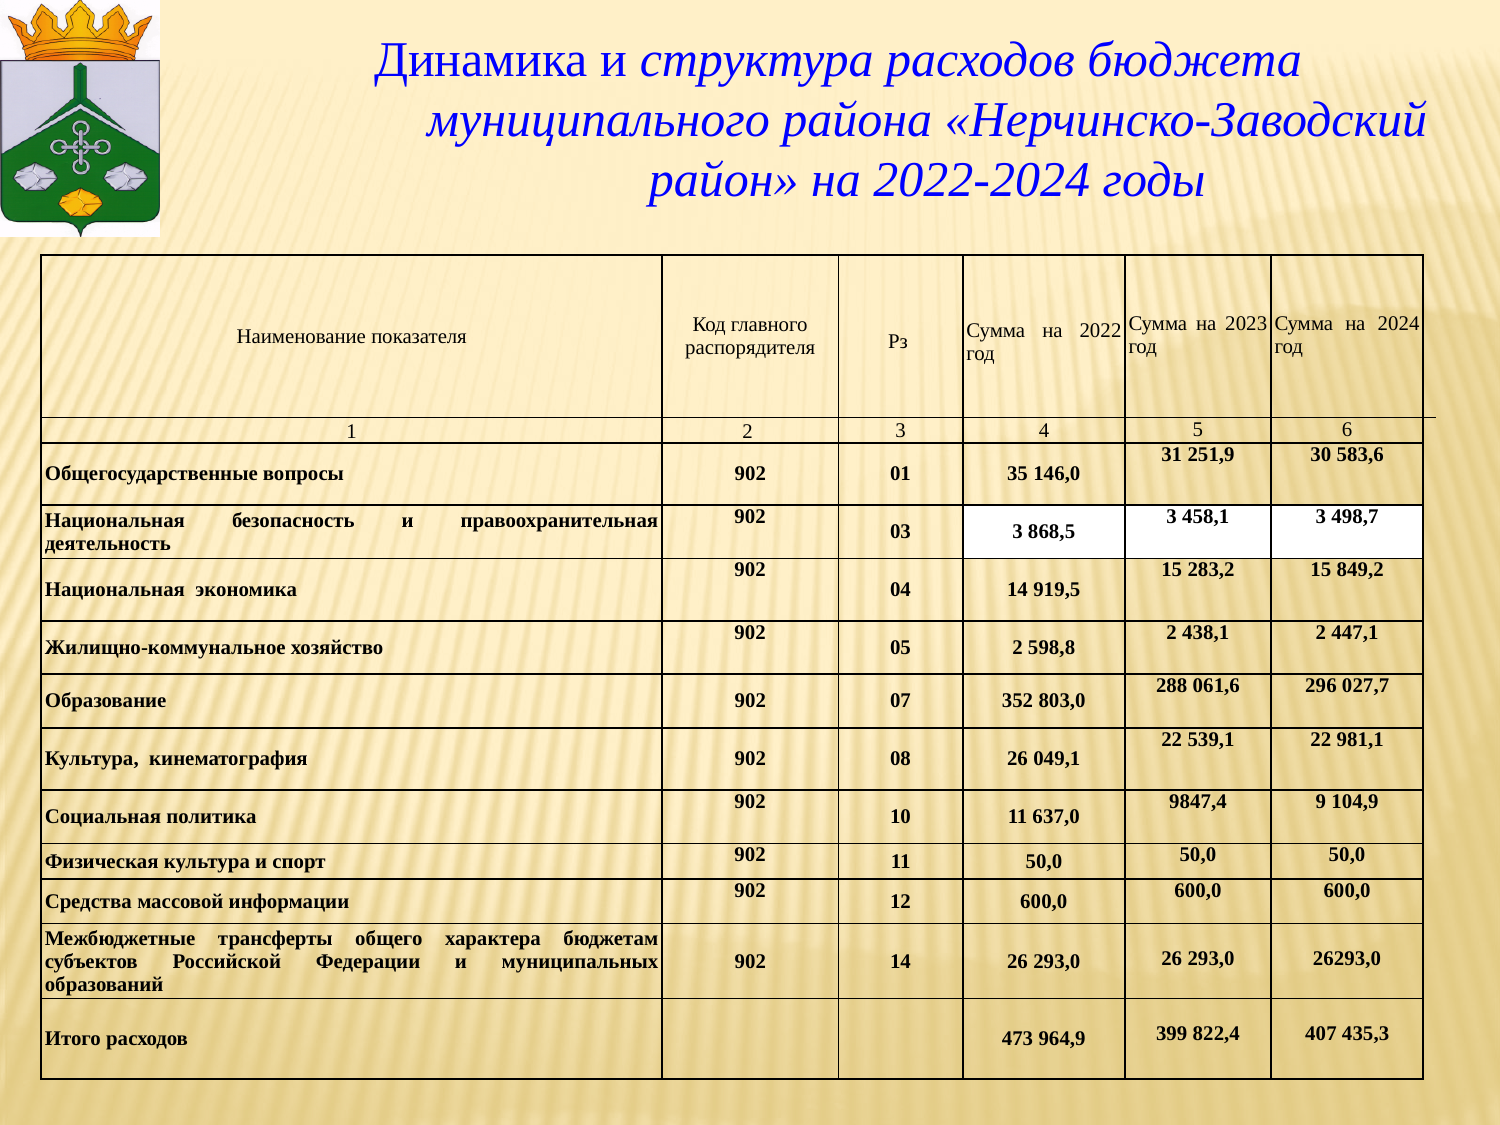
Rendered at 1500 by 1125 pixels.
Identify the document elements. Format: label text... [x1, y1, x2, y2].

table_cell 14 [839, 924, 962, 998]
table_cell 902 [663, 844, 838, 878]
table_cell [1424, 790, 1436, 843]
table_cell 03 [839, 506, 962, 558]
table_cell 12 [839, 880, 962, 923]
table_cell Общегосударственные вопросы [42, 444, 661, 504]
table_cell Национальная экономика [42, 559, 661, 620]
table_cell [1424, 558, 1436, 621]
table_cell [1424, 924, 1436, 999]
table_cell Сумма на 2024 год [1272, 266, 1422, 417]
table_header Код главного распорядителя [663, 256, 838, 417]
table_cell 4 [964, 418, 1124, 442]
table_cell Жилищно-коммунальное хозяйство [42, 622, 661, 673]
table_cell 14 919,5 [964, 559, 1124, 620]
table_cell [1424, 621, 1436, 674]
table_cell [1424, 879, 1436, 924]
table_cell 352 803,0 [964, 675, 1124, 727]
table_cell 31 251,9 [1126, 444, 1270, 504]
table_header [1424, 255, 1436, 266]
table_header [964, 256, 1124, 266]
table_cell 3 [839, 418, 962, 442]
table_header [1126, 256, 1270, 266]
table_cell 26 293,0 [1126, 924, 1270, 998]
table_cell Итого расходов [42, 999, 661, 1078]
table_cell 296 027,7 [1272, 675, 1422, 727]
table_cell 2 [663, 418, 838, 442]
table_cell 902 [663, 506, 838, 558]
table_cell 2 438,1 [1126, 622, 1270, 673]
table_cell 407 435,3 [1272, 999, 1422, 1078]
table_cell Образование [42, 675, 661, 727]
table_cell Рз [839, 266, 962, 417]
table_cell 26 049,1 [964, 729, 1124, 789]
table_cell 22 539,1 [1126, 729, 1270, 789]
table_cell 50,0 [1272, 844, 1422, 878]
table_cell 3 458,1 [1126, 506, 1270, 558]
table_cell [839, 999, 962, 1078]
table_cell 50,0 [1126, 844, 1270, 878]
table_cell [1424, 443, 1436, 505]
table_cell 05 [839, 622, 962, 673]
table_cell 15 283,2 [1126, 559, 1270, 620]
table_cell 9 104,9 [1272, 791, 1422, 843]
table_cell 2 598,8 [964, 622, 1124, 673]
table_cell Культура, кинематография [42, 729, 661, 789]
table_cell [1424, 505, 1436, 558]
table_cell 902 [663, 622, 838, 673]
table_cell [1424, 418, 1436, 443]
table_cell 07 [839, 675, 962, 727]
table_cell 6 [1272, 418, 1422, 442]
table_header Наименование показателя [42, 256, 661, 417]
table_cell 399 822,4 [1126, 999, 1270, 1078]
table_cell 30 583,6 [1272, 444, 1422, 504]
table_cell 2 447,1 [1272, 622, 1422, 673]
table_cell [1424, 728, 1436, 790]
table_cell 600,0 [1126, 880, 1270, 923]
table_cell 3 498,7 [1272, 506, 1422, 558]
table_cell Национальная безопасность и правоохранительная деятельность [42, 506, 661, 558]
table_header [1272, 256, 1422, 266]
table_cell Средства массовой информации [42, 880, 661, 923]
table_header [839, 256, 962, 266]
table_cell [1424, 843, 1436, 879]
table_cell 902 [663, 880, 838, 923]
table_cell 11 637,0 [964, 791, 1124, 843]
table_cell 26 293,0 [964, 924, 1124, 998]
table_cell 22 981,1 [1272, 729, 1422, 789]
table_cell 9847,4 [1126, 791, 1270, 843]
table_cell Сумма на 2023 год [1126, 266, 1270, 417]
table_cell 600,0 [964, 880, 1124, 923]
table_cell 01 [839, 444, 962, 504]
table_cell 08 [839, 729, 962, 789]
text_box Динамика и структура расходов бюджета муниципального района «Нерчинско-Заводский район» на 2022-2024 годы [194, 19, 1483, 214]
table_cell 11 [839, 844, 962, 878]
table_cell [663, 999, 838, 1078]
table_cell [1424, 999, 1436, 1079]
table_cell 902 [663, 729, 838, 789]
table_cell 50,0 [964, 844, 1124, 878]
table_cell [1424, 266, 1436, 417]
table_cell [1424, 674, 1436, 728]
table_cell 600,0 [1272, 880, 1422, 923]
table_cell 5 [1126, 418, 1270, 442]
table_cell 902 [663, 924, 838, 998]
table_cell 26293,0 [1272, 924, 1422, 998]
table_cell 1 [42, 418, 661, 442]
table_cell 3 868,5 [964, 506, 1124, 558]
table_cell 35 146,0 [964, 444, 1124, 504]
table_cell Межбюджетные трансферты общего характера бюджетам субъектов Российской Федерации и муниципальных образований [42, 924, 661, 998]
picture [0, 0, 161, 237]
table_cell 902 [663, 559, 838, 620]
table_cell 902 [663, 675, 838, 727]
table_cell 902 [663, 791, 838, 843]
table_cell Сумма на 2022 год [964, 266, 1124, 417]
table_cell Социальная политика [42, 791, 661, 843]
table_cell 288 061,6 [1126, 675, 1270, 727]
table_cell Физическая культура и спорт [42, 844, 661, 878]
table_cell 902 [663, 444, 838, 504]
table_cell 473 964,9 [964, 999, 1124, 1078]
table_cell 04 [839, 559, 962, 620]
table_cell 10 [839, 791, 962, 843]
table_cell 15 849,2 [1272, 559, 1422, 620]
